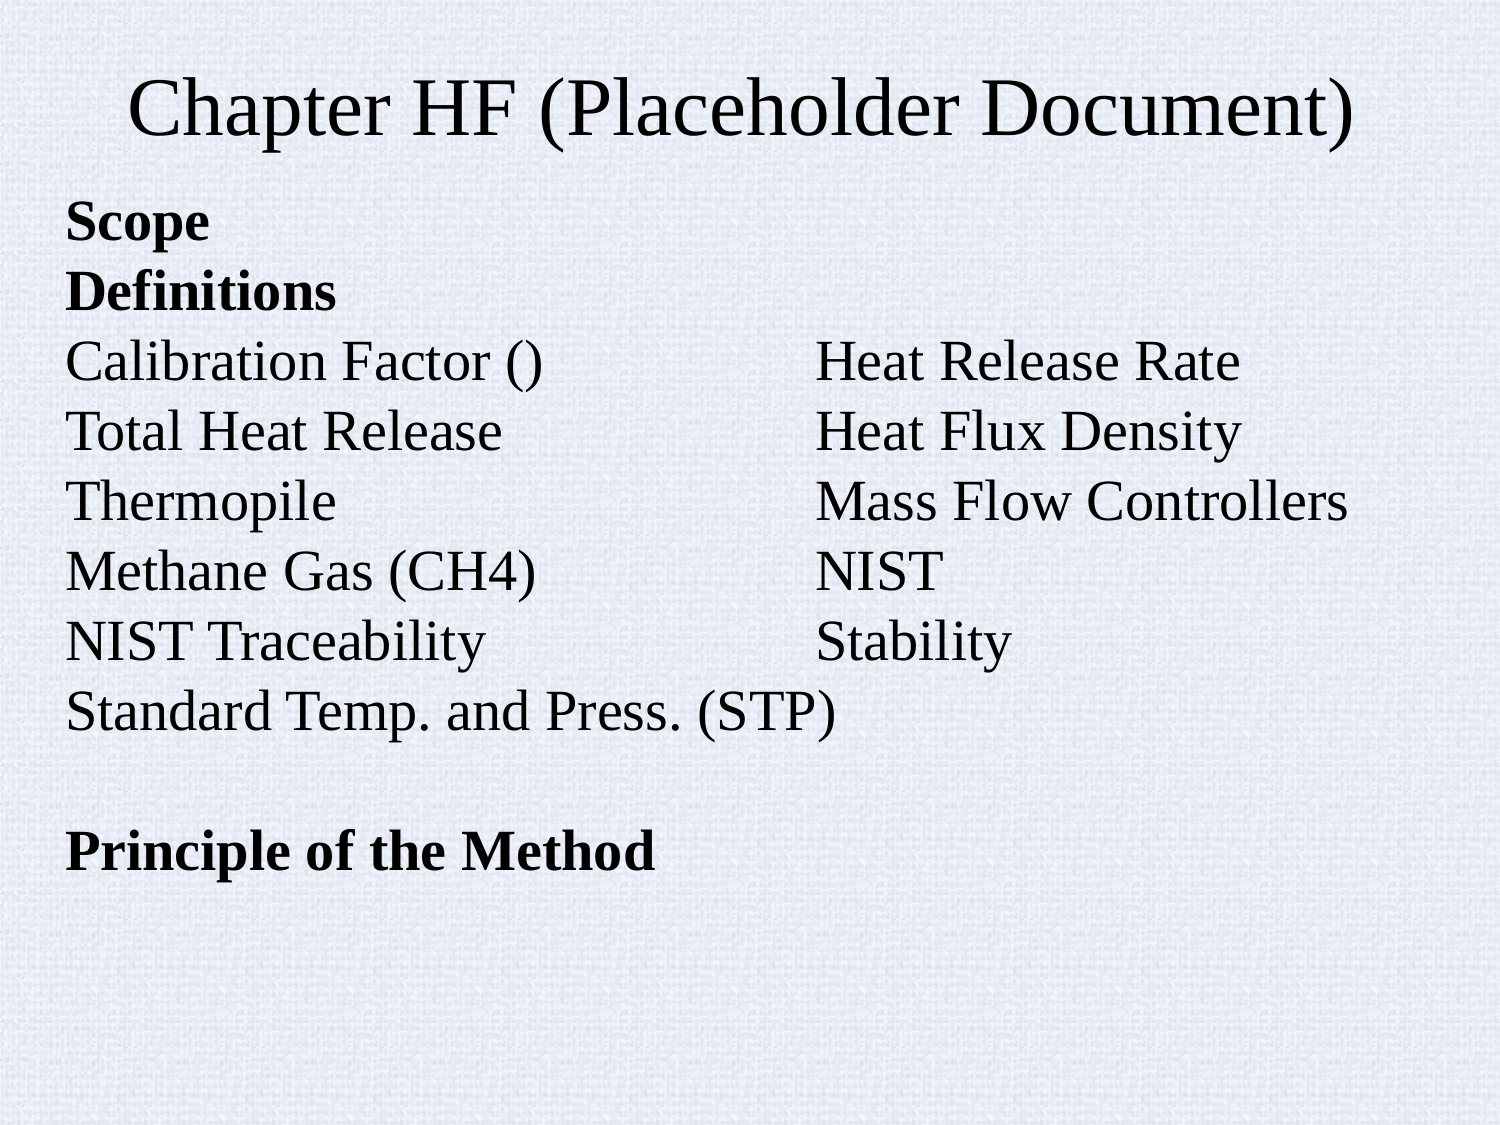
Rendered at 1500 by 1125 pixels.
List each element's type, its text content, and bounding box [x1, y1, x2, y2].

title Chapter HF (Placeholder Document) [112, 37, 1388, 167]
